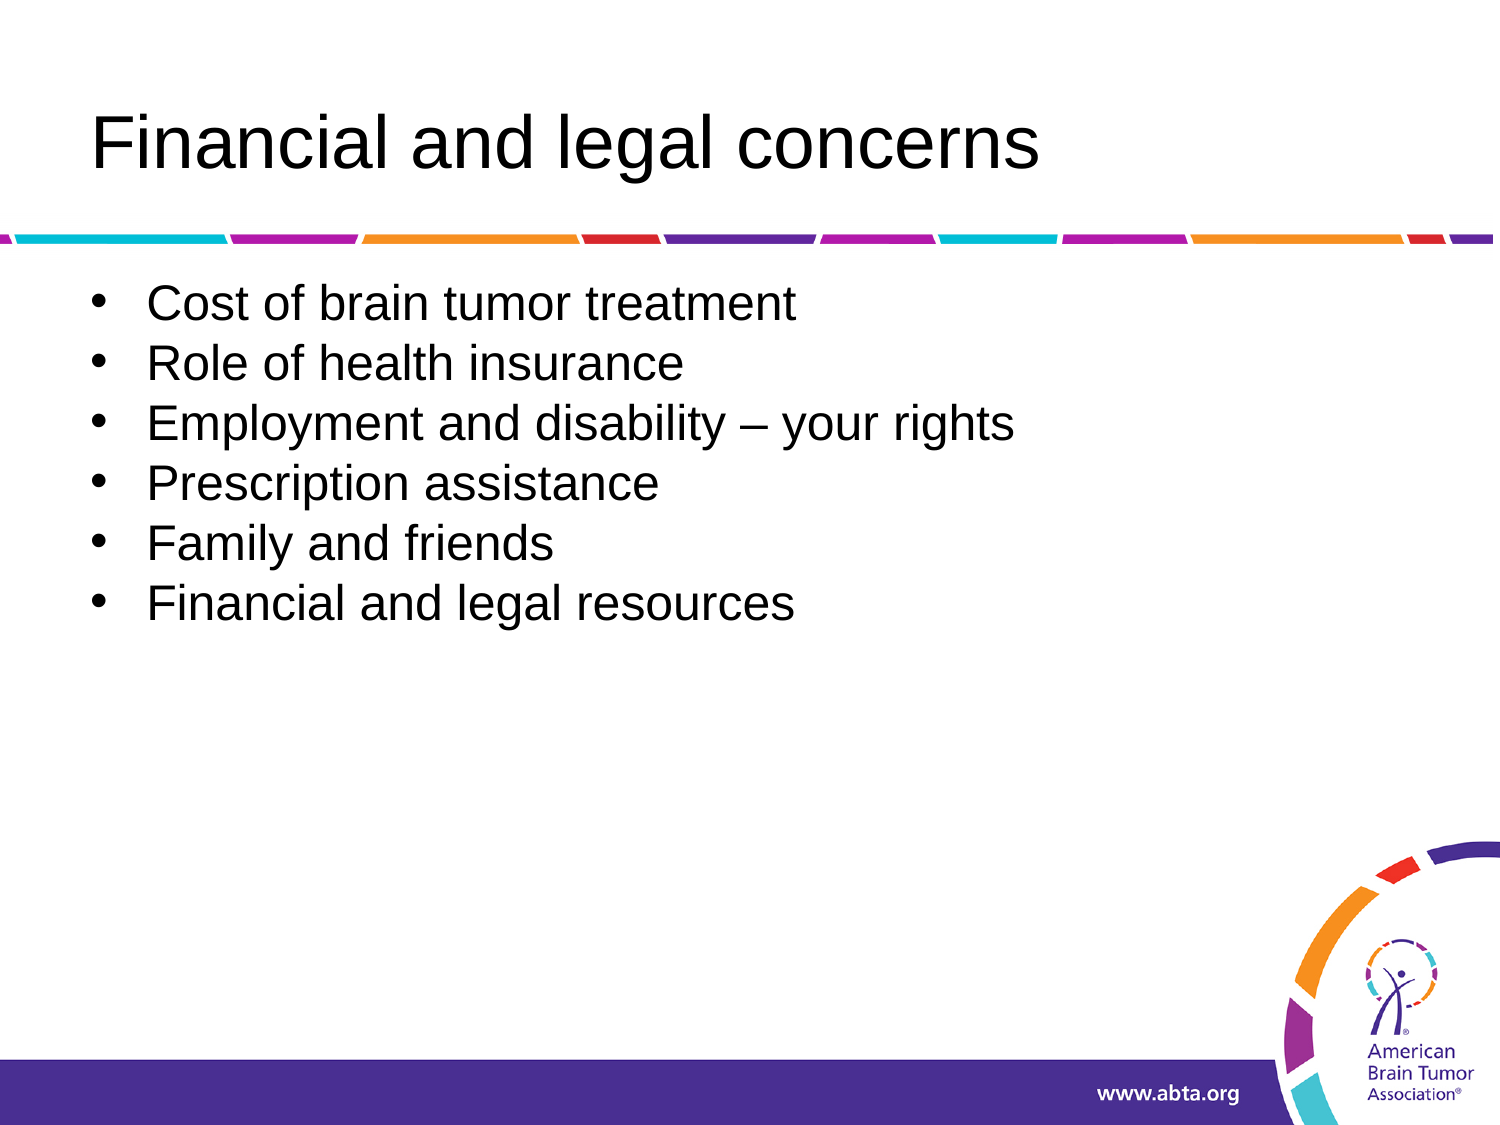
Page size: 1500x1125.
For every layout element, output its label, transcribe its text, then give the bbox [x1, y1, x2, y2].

list Cost of brain tumor treatment Role of health insurance Employment and disability – your rights Prescription assistance Family and friends Financial and legal resources [75, 268, 1297, 1005]
title Financial and legal concerns [75, 45, 1425, 211]
picture [0, 0, 1500, 1125]
